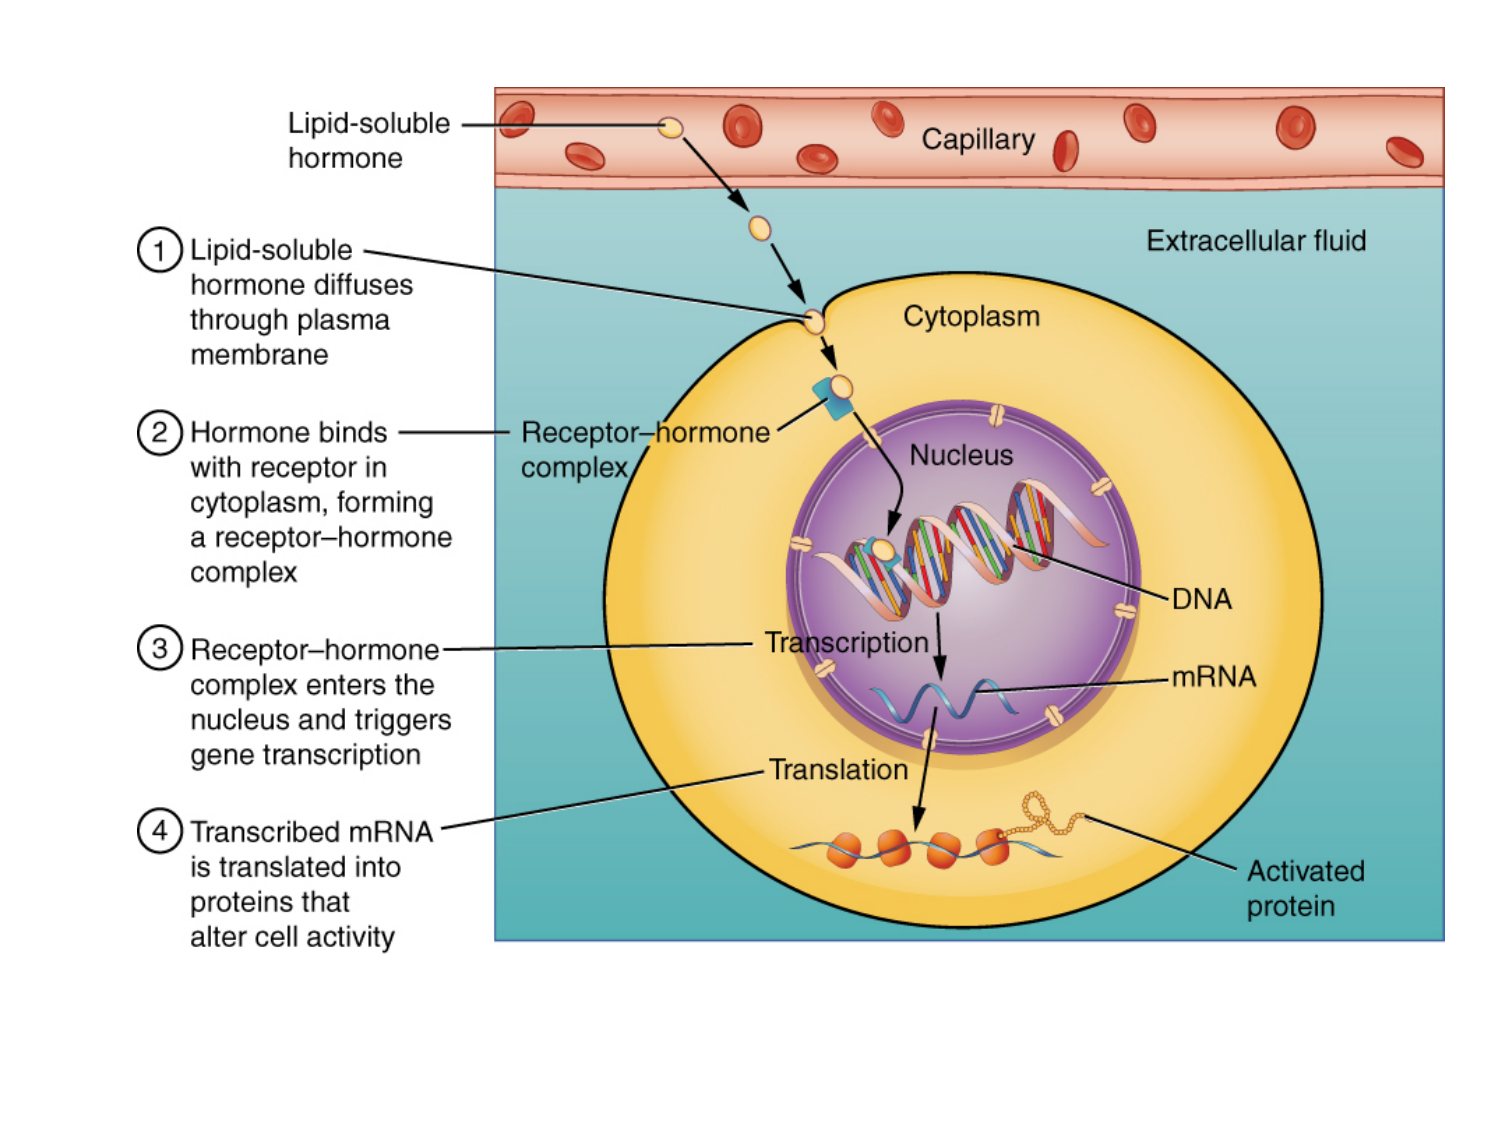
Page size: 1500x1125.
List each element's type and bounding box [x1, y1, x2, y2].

picture [137, 87, 1445, 954]
